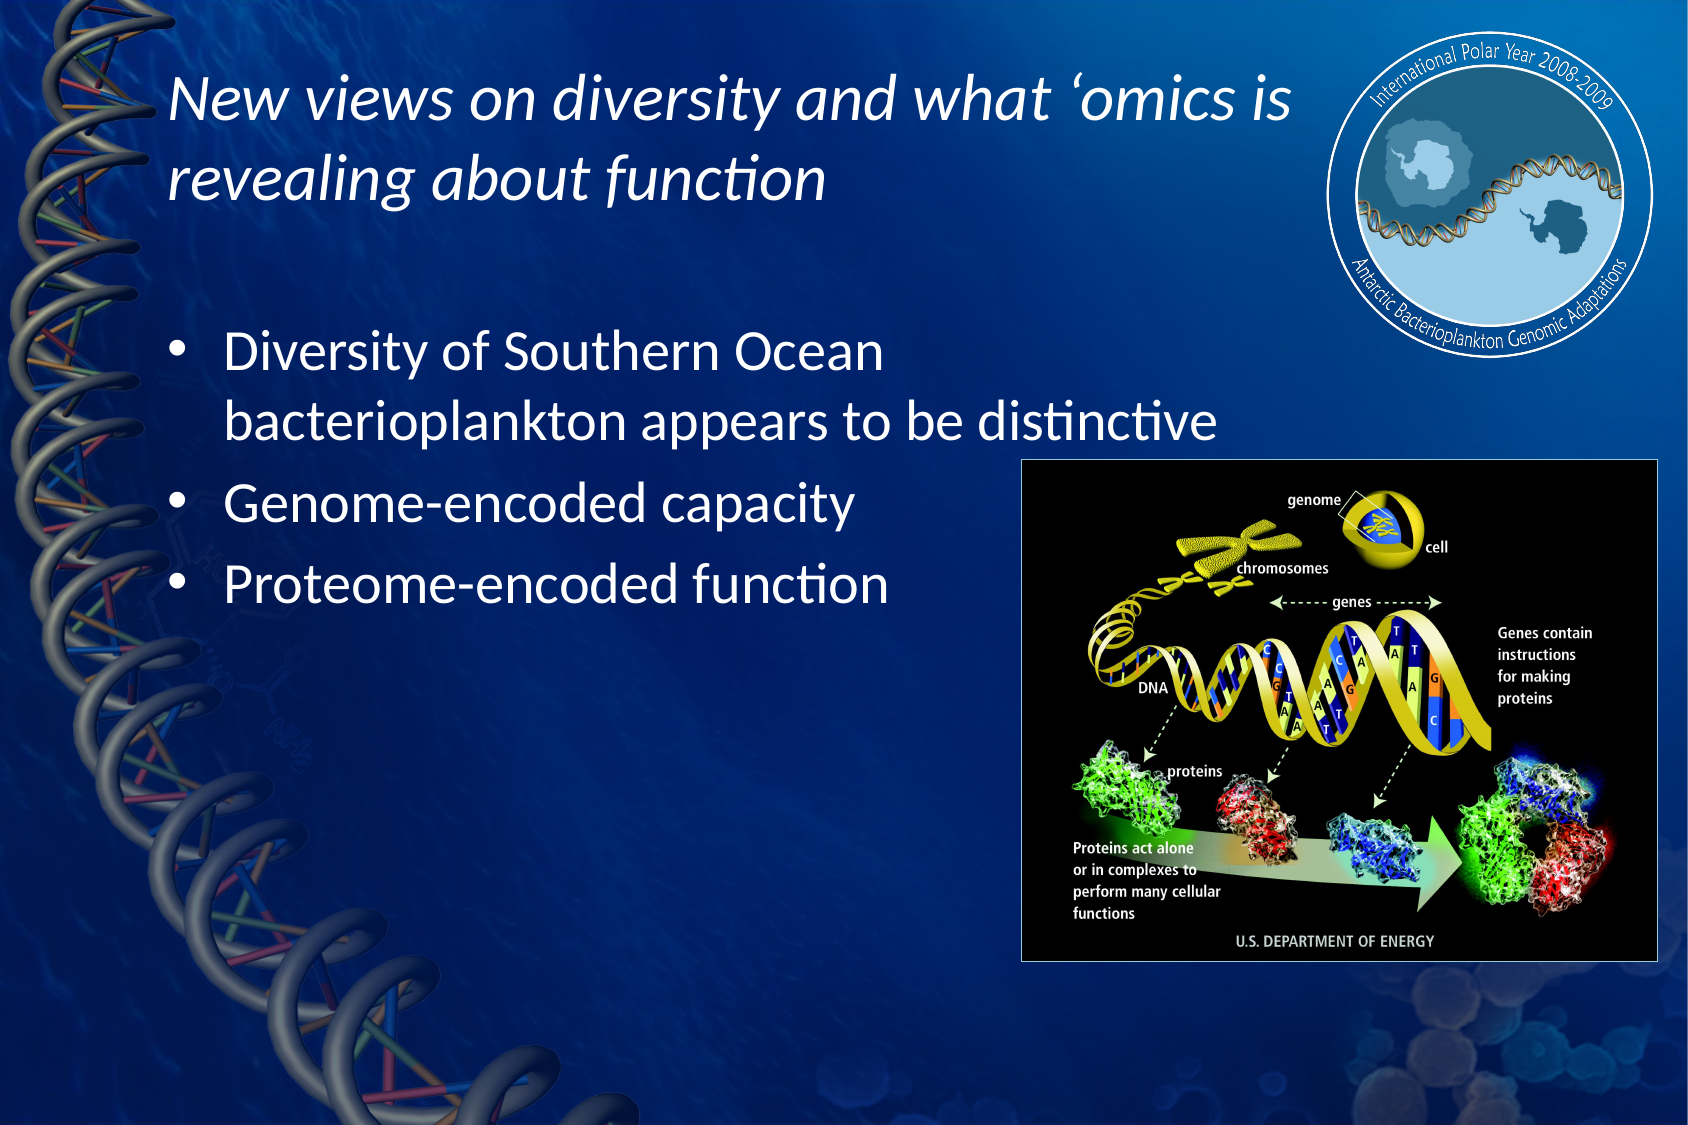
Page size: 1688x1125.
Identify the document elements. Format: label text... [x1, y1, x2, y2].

list Diversity of Southern Ocean bacterioplankton appears to be distinctive Genome-encoded capacity Proteome-encoded function [152, 305, 1316, 1048]
title New views on diversity and what ‘omics is revealing about function [152, 80, 1315, 268]
picture [0, 0, 1688, 1125]
